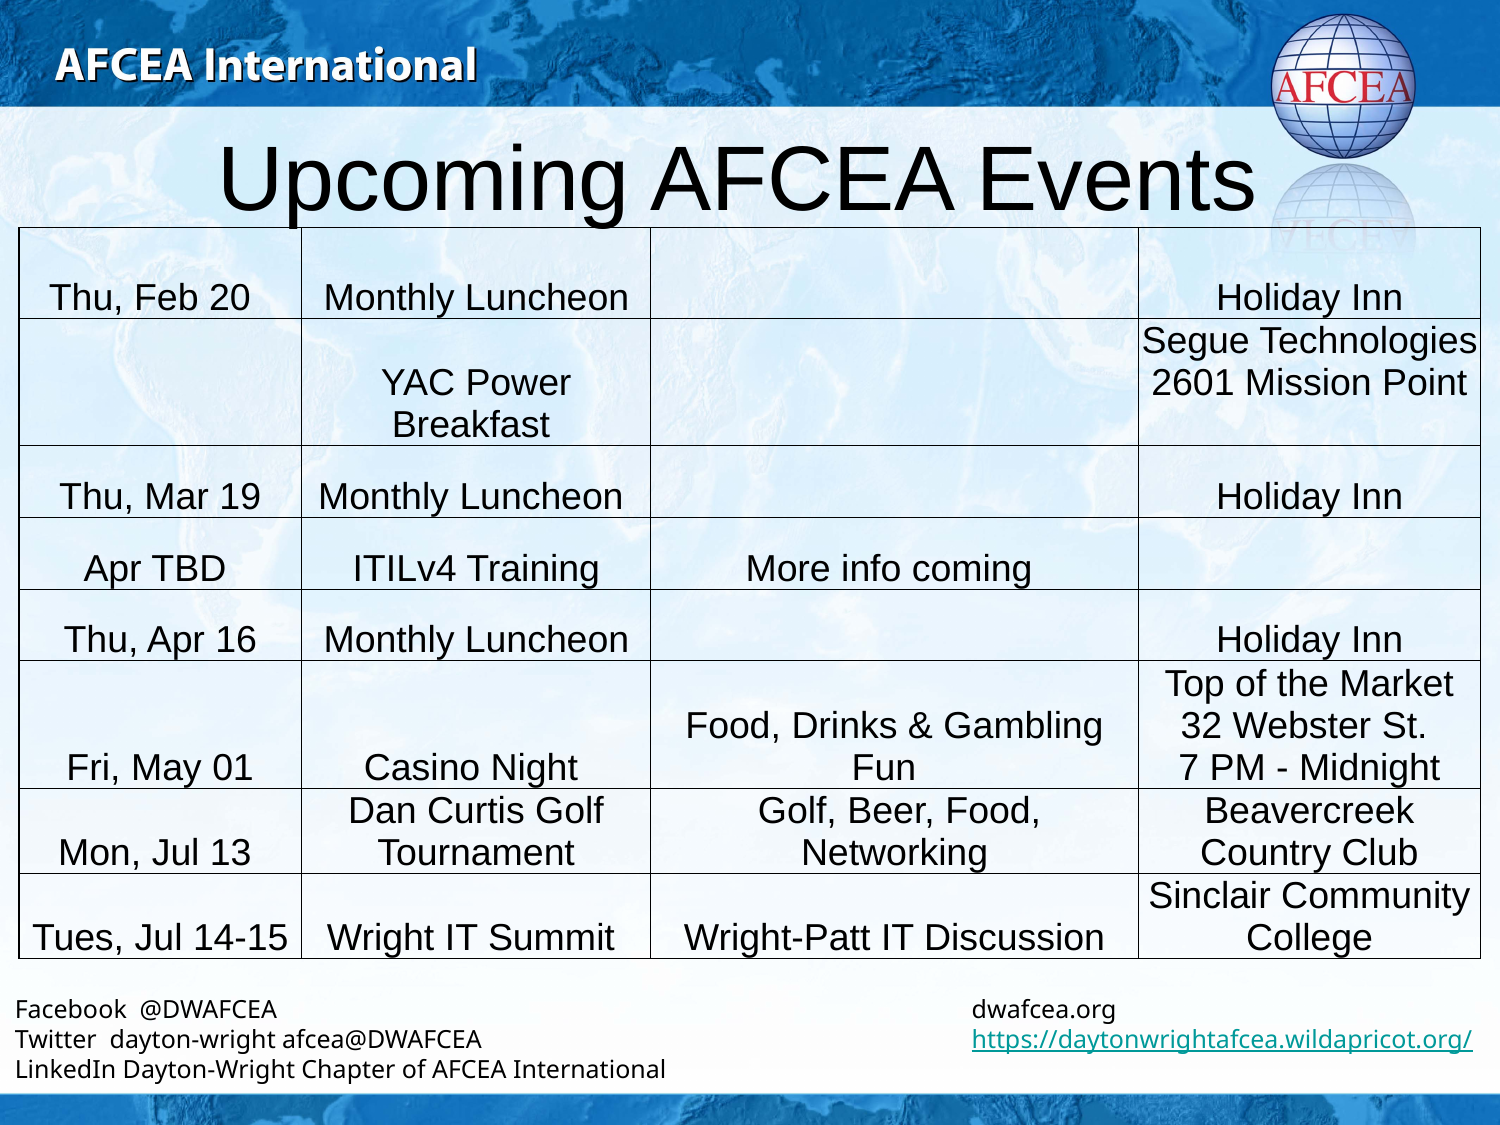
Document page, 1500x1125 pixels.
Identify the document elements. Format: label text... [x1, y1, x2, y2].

table_cell Segue Technologies 2601 Mission Point [1139, 319, 1480, 445]
table_cell Sinclair Community College [1139, 874, 1480, 958]
table_cell Dan Curtis Golf Tournament [302, 789, 650, 873]
table_cell [651, 446, 1138, 517]
table_cell Thu, Mar 19 [20, 446, 301, 517]
table_cell Wright IT Summit [302, 874, 650, 958]
table_cell Holiday Inn [1139, 446, 1480, 517]
table_cell Wright-Patt IT Discussion [651, 874, 1138, 958]
table_cell Tues, Jul 14-15 [20, 874, 301, 958]
table_cell Monthly Luncheon [302, 446, 650, 517]
table_cell Fri, May 01 [20, 661, 301, 788]
table_cell Holiday Inn [1139, 590, 1480, 660]
table_cell Food, Drinks & Gambling Fun [651, 661, 1138, 788]
table_cell [651, 590, 1138, 660]
table_cell [20, 319, 301, 445]
table_cell Mon, Jul 13 [20, 789, 301, 873]
table_cell ITILv4 Training [302, 518, 650, 589]
table_cell Thu, Apr 16 [20, 590, 301, 660]
table_cell [1139, 518, 1480, 589]
table_header Monthly Luncheon [302, 228, 650, 318]
table_cell Beavercreek Country Club [1139, 789, 1480, 873]
table_cell Apr TBD [20, 518, 301, 589]
table_cell Golf, Beer, Food, Networking [651, 789, 1138, 873]
table_cell More info coming [651, 518, 1138, 589]
table_cell Top of the Market 32 Webster St. 7 PM - Midnight [1139, 661, 1480, 788]
table_cell Monthly Luncheon [302, 590, 650, 660]
table_cell [651, 319, 1138, 445]
table_cell YAC Power Breakfast [302, 319, 650, 445]
table_cell Casino Night [302, 661, 650, 788]
picture [0, 0, 1500, 985]
table_header Holiday Inn [1139, 228, 1480, 318]
table_header [651, 228, 1138, 318]
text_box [0, 985, 1500, 1123]
table_header Thu, Feb 20 [20, 228, 301, 318]
title Upcoming AFCEA Events [100, 130, 1376, 218]
